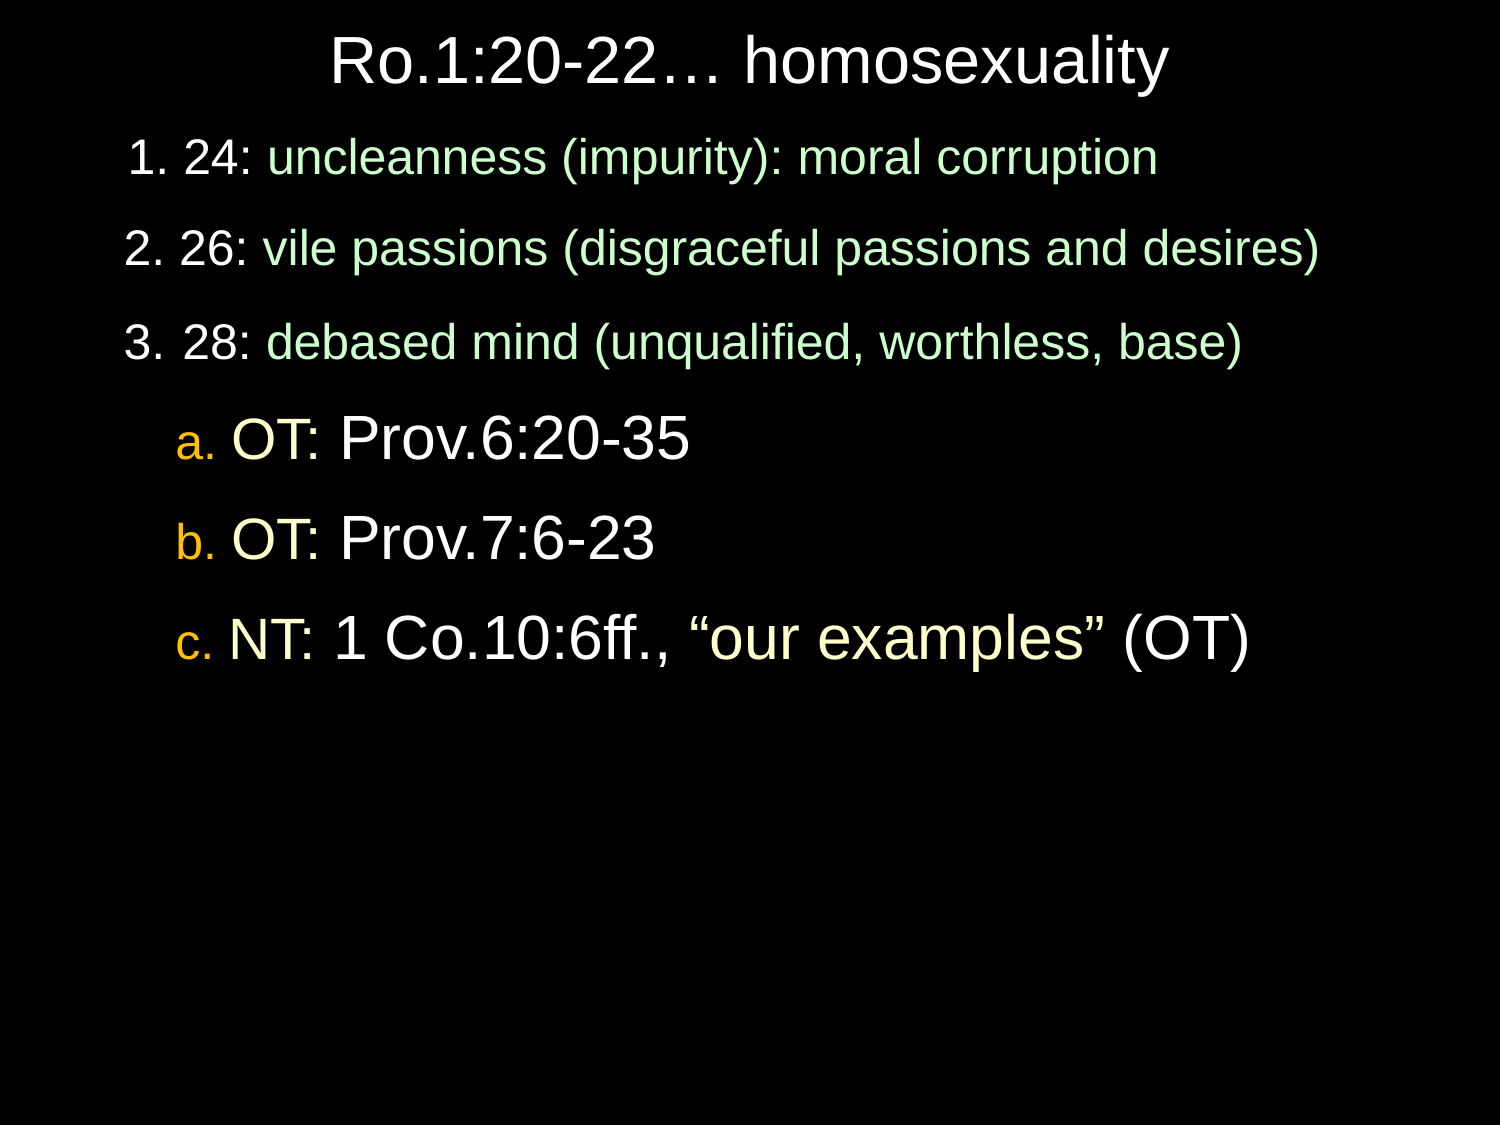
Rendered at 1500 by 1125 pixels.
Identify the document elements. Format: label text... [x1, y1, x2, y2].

title Ro.1:20-22… homosexuality [75, 9, 1425, 106]
list 1. 24: uncleanness (impurity): moral corruption 2. 26: vile passions (disgraceful passions and desires) 3. 28: debased mind (unqualified, worthless, base) a. OT: Prov.6:20-35 b. OT: Prov.7:6-23 c. NT: 1 Co.10:6ff., “our examples” (OT) [56, 117, 1444, 1067]
